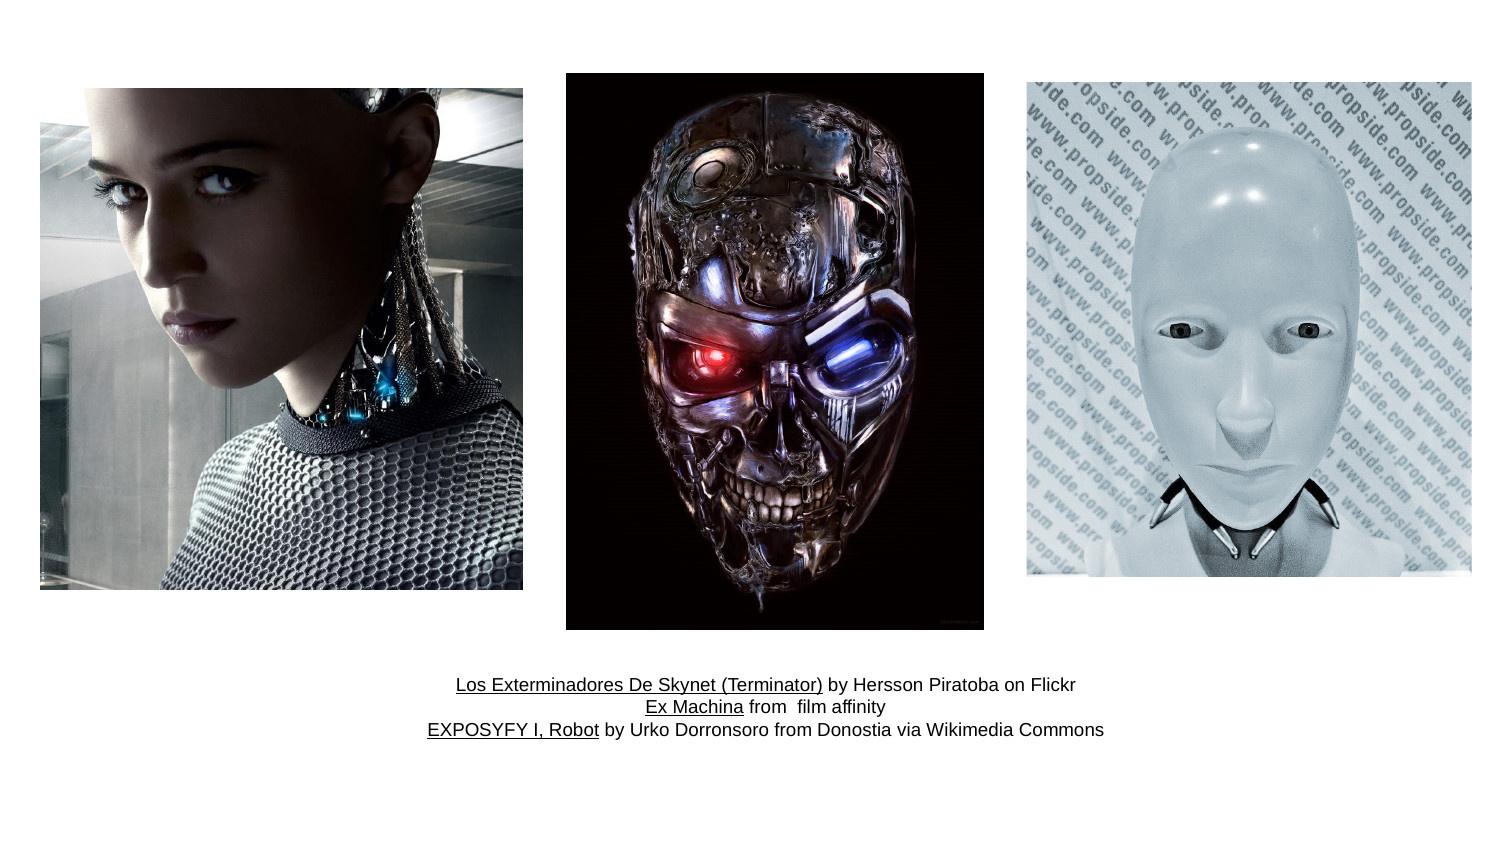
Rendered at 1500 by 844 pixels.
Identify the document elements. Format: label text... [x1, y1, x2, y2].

picture [565, 72, 984, 631]
text_box Los Exterminadores De Skynet (Terminator) by Hersson Piratoba on Flickr Ex Machina from film affinity EXPOSYFY I, Robot by Urko Dorronsoro from Donostia via Wikimedia Commons [384, 657, 1147, 754]
picture [1026, 81, 1472, 577]
picture [30, 0, 524, 590]
